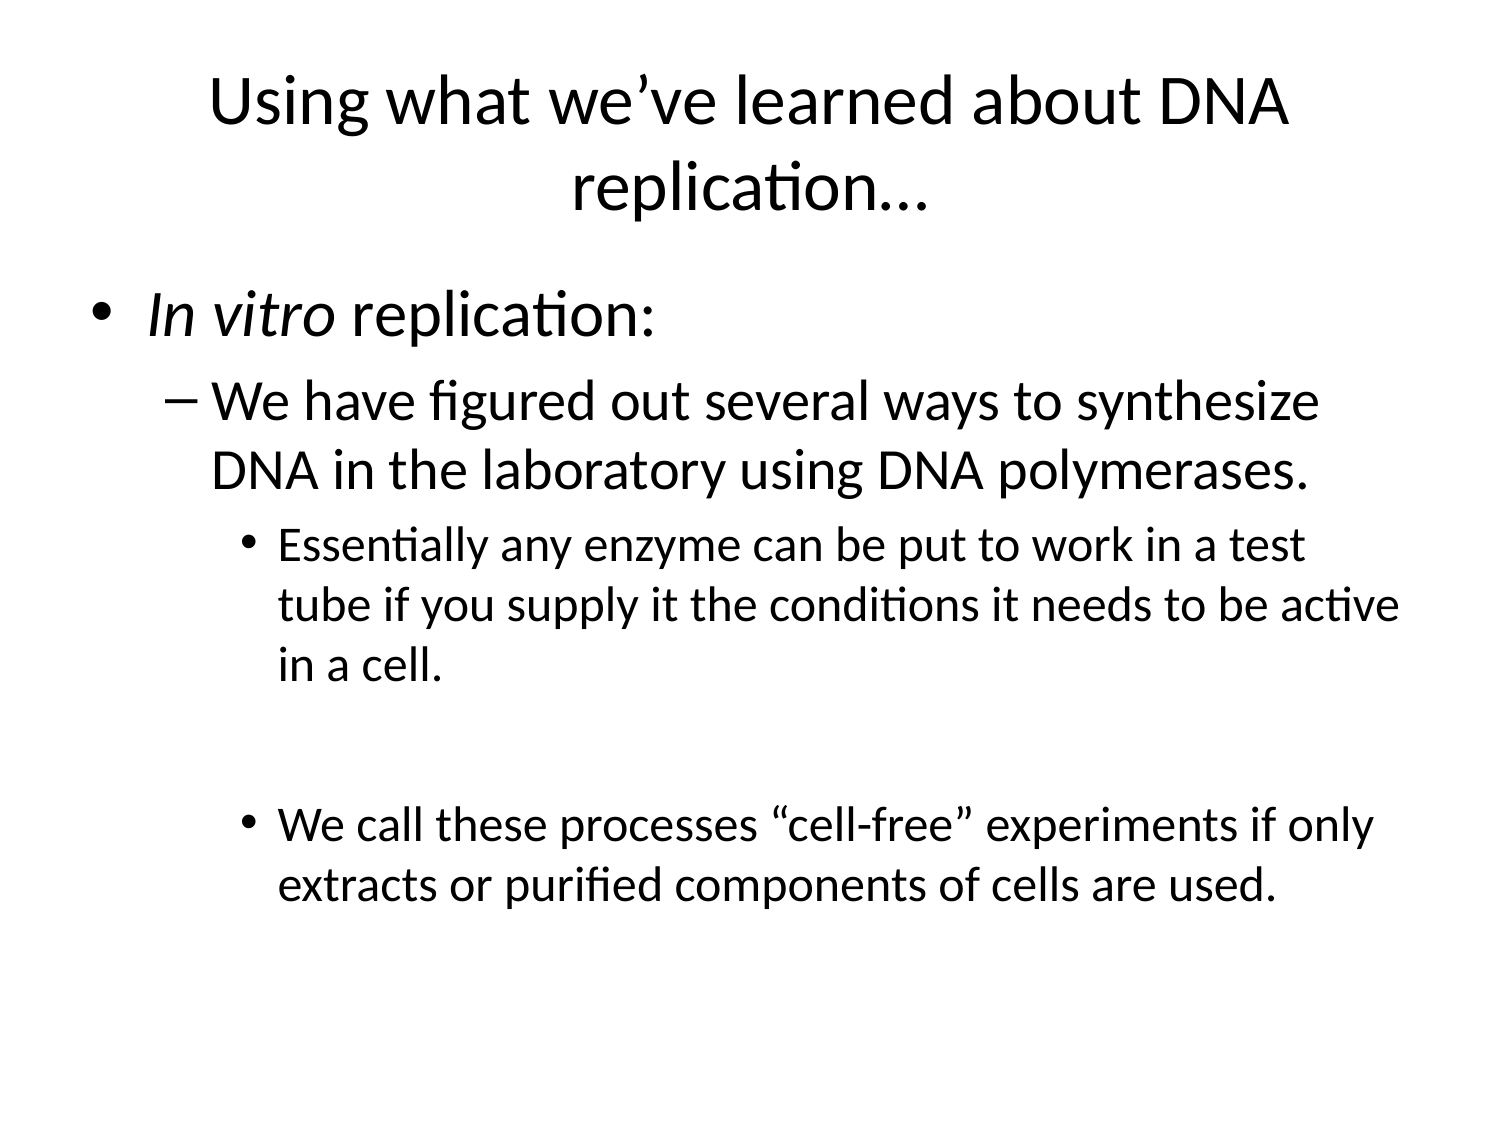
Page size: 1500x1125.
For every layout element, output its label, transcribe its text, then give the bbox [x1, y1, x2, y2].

title Using what we’ve learned about DNA replication… [75, 45, 1425, 233]
list In vitro replication: We have figured out several ways to synthesize DNA in the laboratory using DNA polymerases. Essentially any enzyme can be put to work in a test tube if you supply it the conditions it needs to be active in a cell. We call these processes “cell-free” experiments if only extracts or purified components of cells are used. [75, 262, 1425, 1005]
